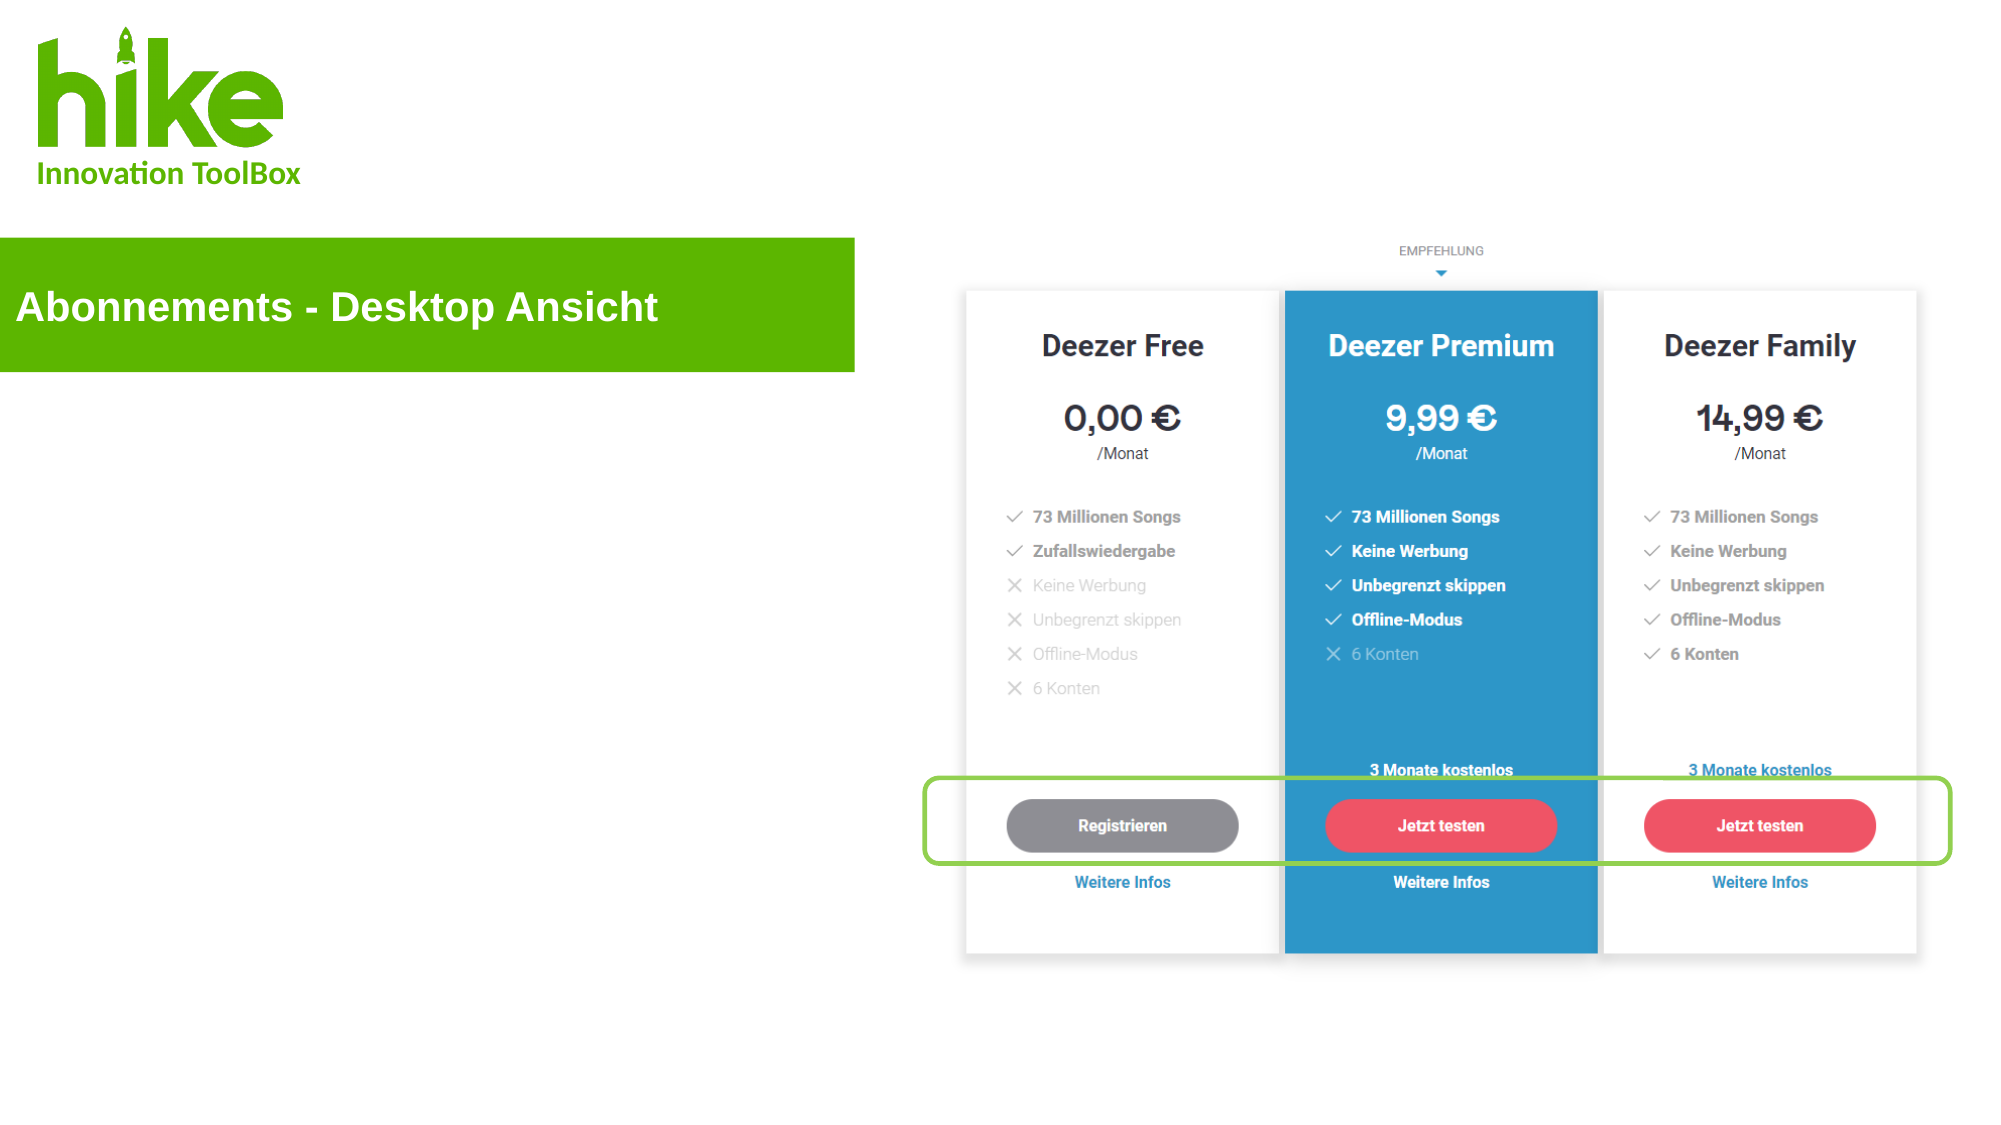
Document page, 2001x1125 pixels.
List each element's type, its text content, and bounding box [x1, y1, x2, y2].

picture [38, 0, 284, 153]
picture [924, 216, 1977, 1014]
text_box Innovation ToolBox [21, 143, 353, 199]
text_box Abonnements - Desktop Ansicht [0, 237, 855, 373]
